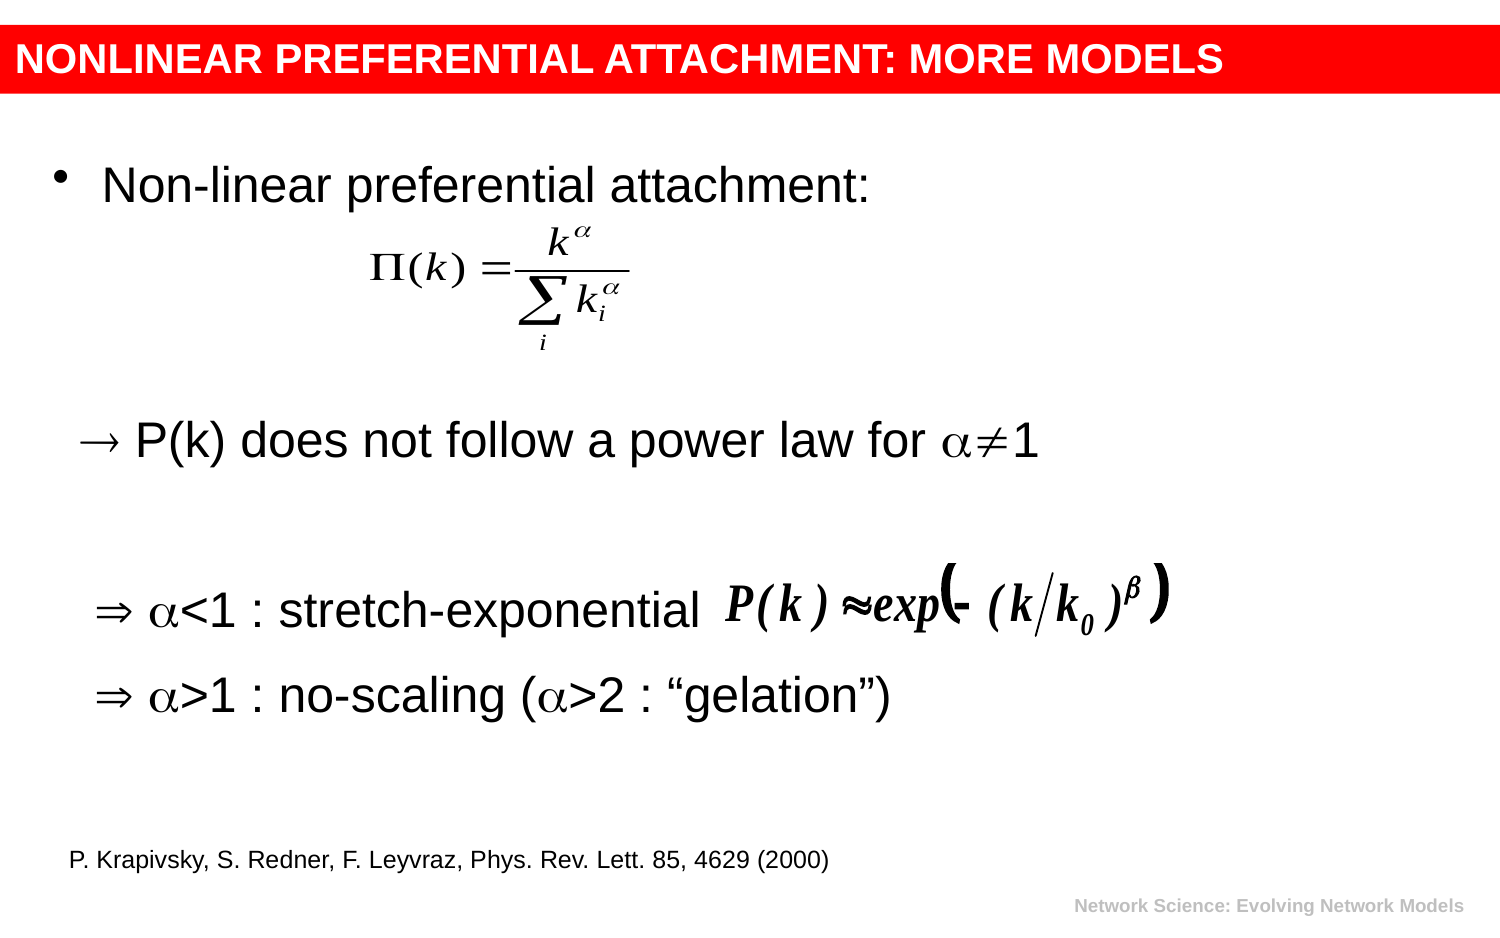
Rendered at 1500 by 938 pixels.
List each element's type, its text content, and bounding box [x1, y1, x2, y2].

text_box Non-linear preferential attachment:  P(k) does not follow a power law for 1  <1 : stretch-exponential  >1 : no-scaling (>2 : “gelation”) [37, 144, 1200, 900]
text_box NONLINEAR PREFERENTIAL ATTACHMENT: MORE MODELS [0, 24, 1500, 94]
text_box Network Science: Evolving Network Models [924, 885, 1488, 924]
text_box P. Krapivsky, S. Redner, F. Leyvraz, Phys. Rev. Lett. 85, 4629 (2000) [54, 836, 1317, 882]
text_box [716, 563, 1169, 650]
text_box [362, 210, 638, 358]
